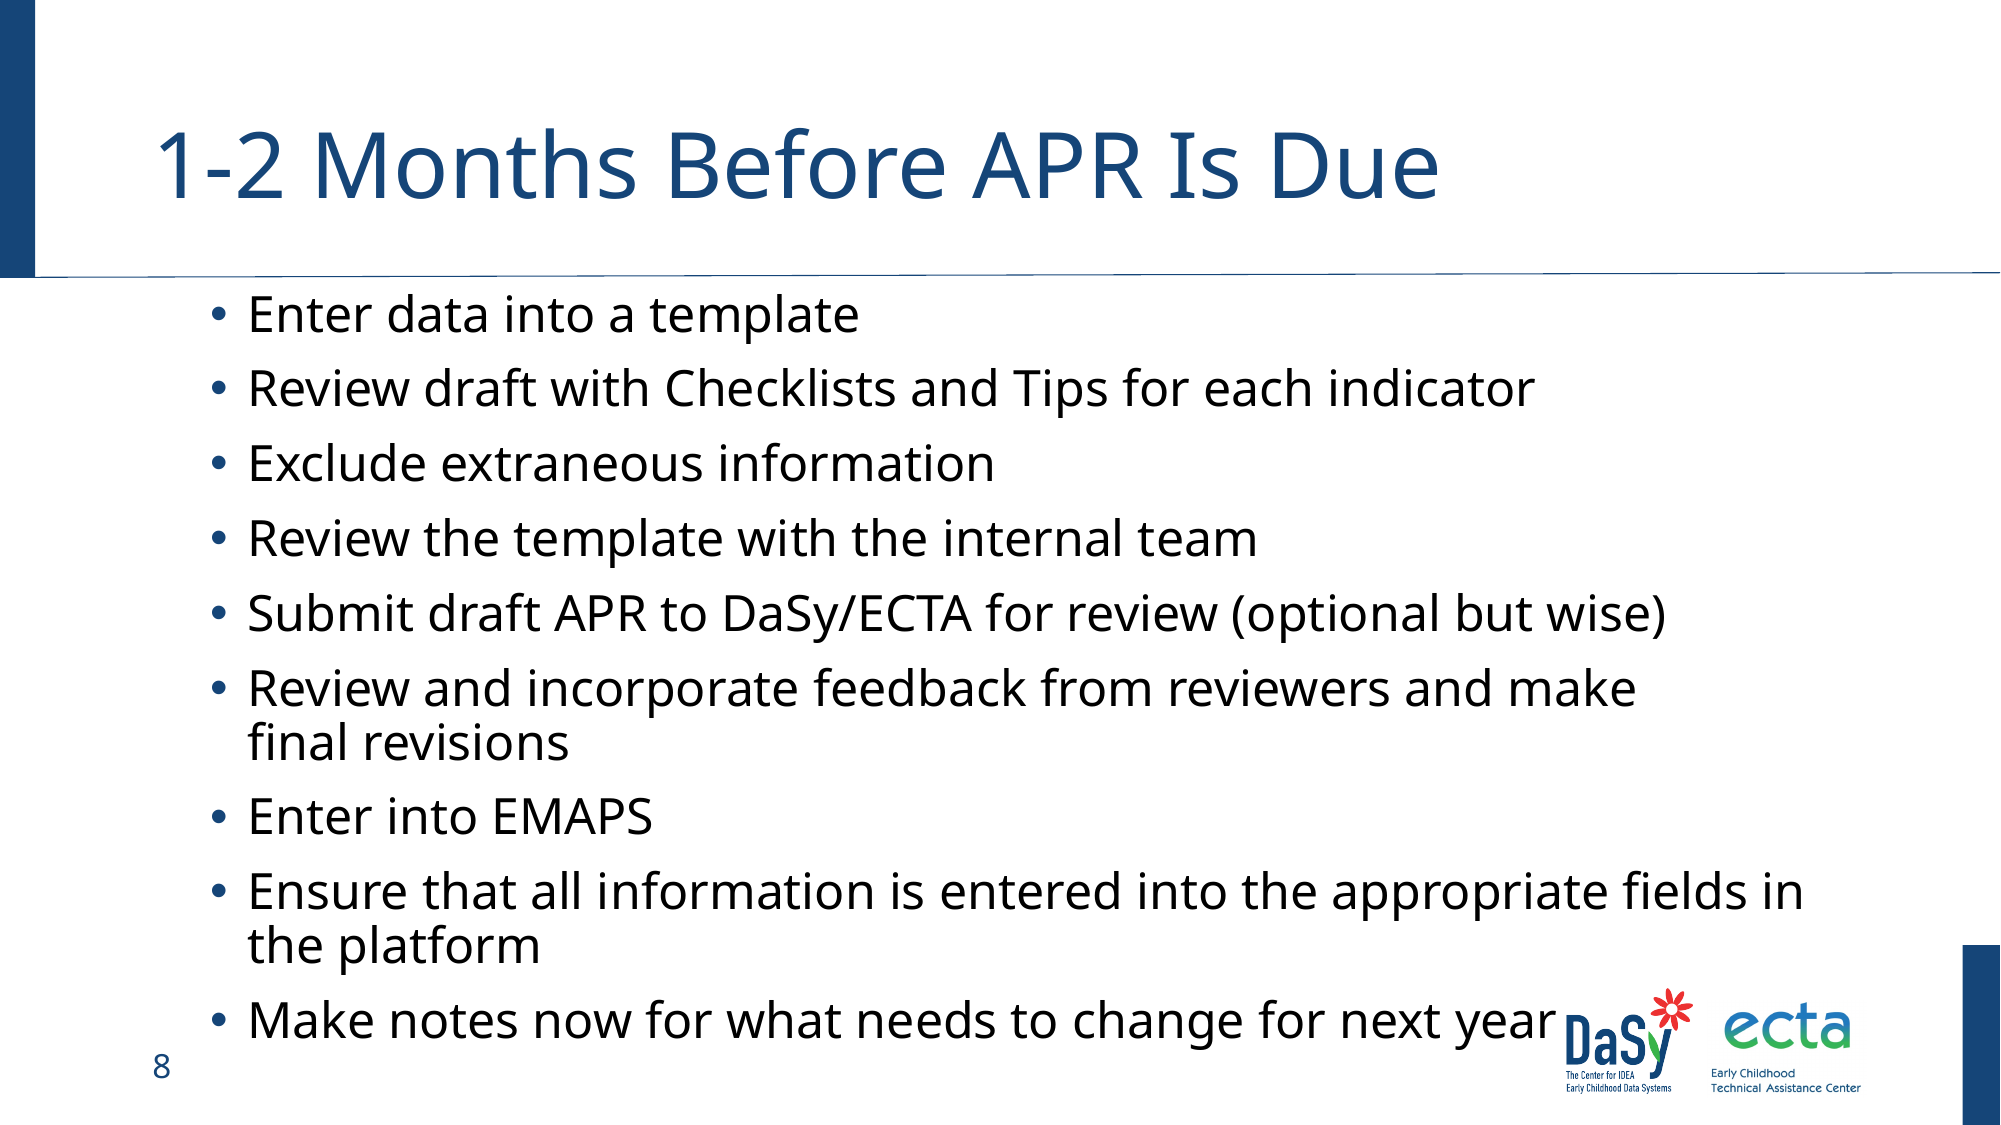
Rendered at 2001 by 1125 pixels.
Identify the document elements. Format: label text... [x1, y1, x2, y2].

picture [1566, 996, 1693, 1094]
list Enter data into a template Review draft with Checklists and Tips for each indicator Exclude extraneous information Review the template with the internal team Submit draft APR to DaSy/ECTA for review (optional but wise) Review and incorporate feedback from reviewers and make final revisions Enter into EMAPS Ensure that all information is entered into the appropriate fields in the platform Make notes now for what needs to change for next year [195, 281, 1921, 996]
title 1-2 Months Before APR Is Due [137, 59, 1863, 278]
picture [1707, 1000, 1867, 1098]
